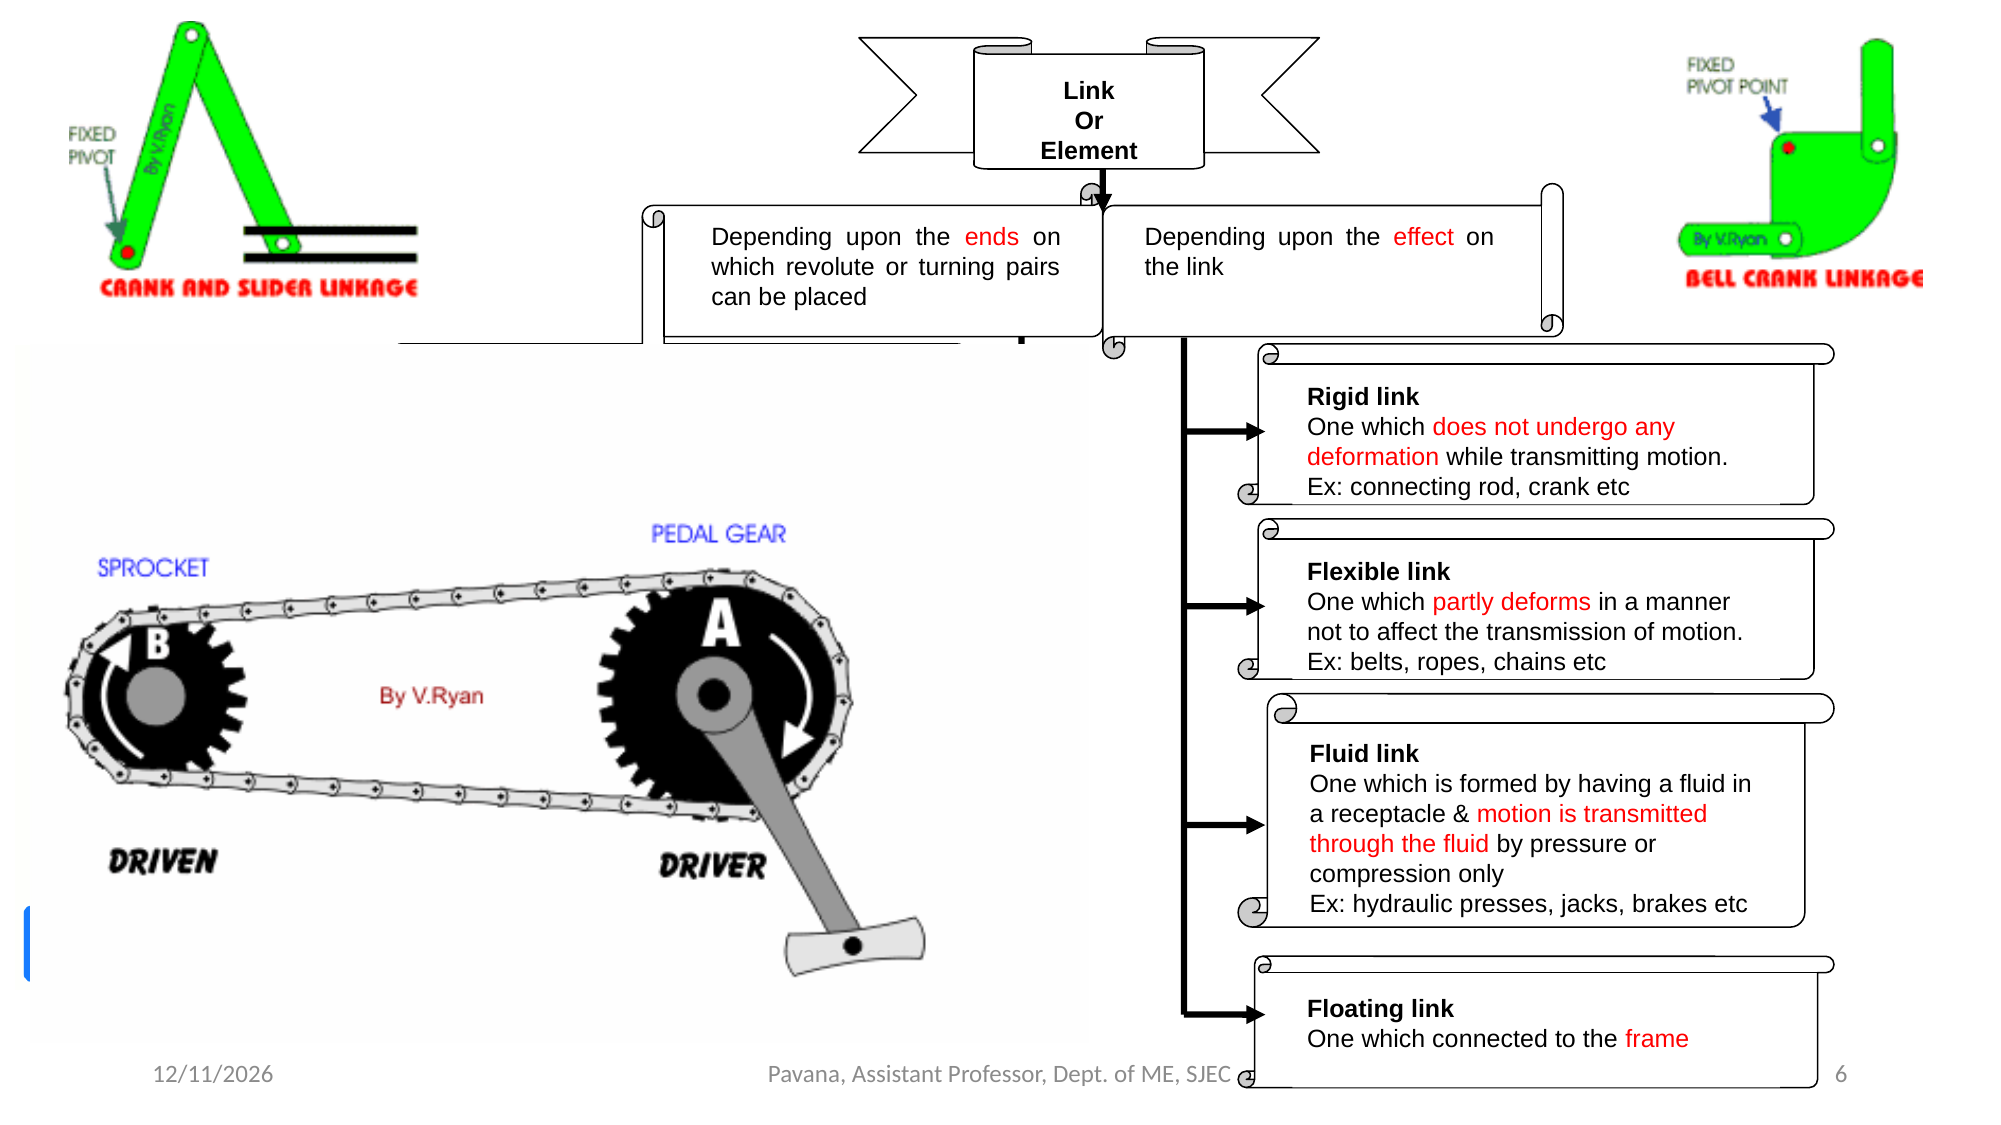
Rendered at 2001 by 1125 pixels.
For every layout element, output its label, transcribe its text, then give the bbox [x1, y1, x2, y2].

text_box [1183, 600, 1266, 613]
text_box [1183, 1008, 1266, 1021]
text_box [1183, 425, 1266, 438]
text_box [642, 183, 1103, 344]
slide_number 6 [1412, 1042, 1863, 1103]
text_box [1238, 693, 1835, 928]
text_box Floating link One which connected to the frame [1292, 985, 1780, 1088]
picture [69, 21, 425, 304]
text_box [1238, 518, 1835, 680]
text_box Depending upon the ends on which revolute or turning pairs can be placed [696, 212, 1076, 315]
text_box [1102, 183, 1564, 359]
picture [15, 344, 1089, 1043]
text_box Link Or Element [994, 66, 1184, 155]
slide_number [137, 1043, 588, 1103]
text_box [1238, 956, 1835, 1088]
footer Pavana, Assistant Professor, Dept. of ME, SJEC [662, 1042, 1338, 1103]
text_box [858, 37, 1320, 170]
text_box Rigid link One which does not undergo any deformation while transmitting motion. Ex: connecting rod, crank etc [1292, 373, 1780, 505]
text_box Fluid link One which is formed by having a fluid in a receptacle & motion is transmitted through the fluid by pressure or compression only Ex: hydraulic presses, jacks, brakes etc [1294, 730, 1780, 920]
picture [1648, 10, 1923, 299]
text_box Flexible link One which partly deforms in a manner not to affect the transmission of motion. Ex: belts, ropes, chains etc [1292, 548, 1780, 680]
text_box Depending upon the effect on the link [1129, 212, 1510, 315]
text_box [1183, 818, 1266, 832]
text_box [1096, 168, 1109, 213]
text_box [1238, 343, 1835, 505]
